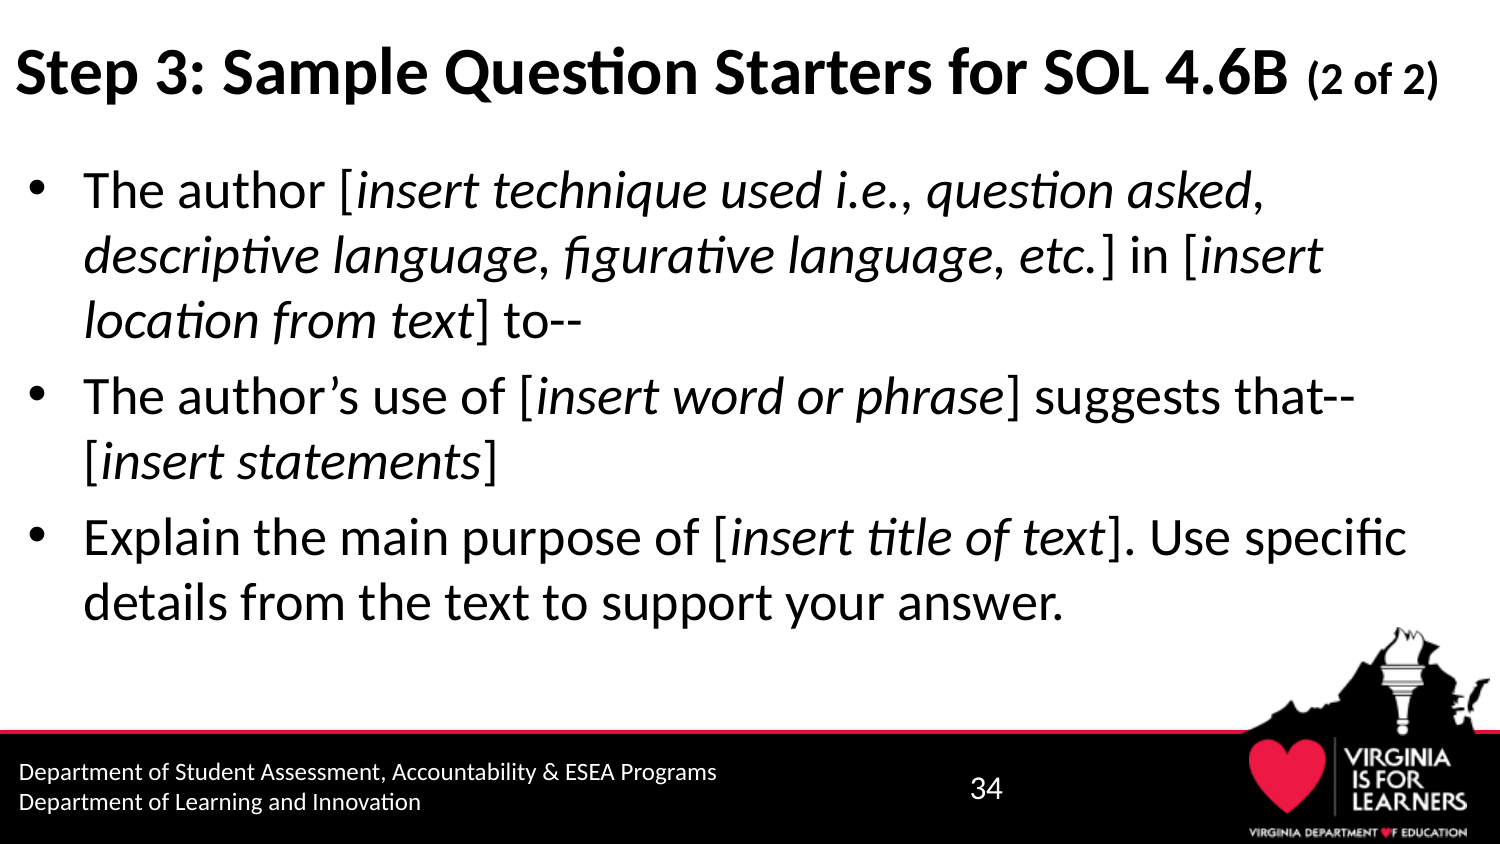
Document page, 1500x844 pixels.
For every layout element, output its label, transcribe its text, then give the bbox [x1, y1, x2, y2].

list The author [insert technique used i.e., question asked, descriptive language, figurative language, etc.] in [insert location from text] to-- The author’s use of [insert word or phrase] suggests that-- [insert statements] Explain the main purpose of [insert title of text]. Use specific details from the text to support your answer. [12, 146, 1477, 710]
picture [1249, 737, 1467, 838]
title Step 3: Sample Question Starters for SOL 4.6B (2 of 2) [0, 0, 1500, 135]
picture [1240, 627, 1490, 736]
